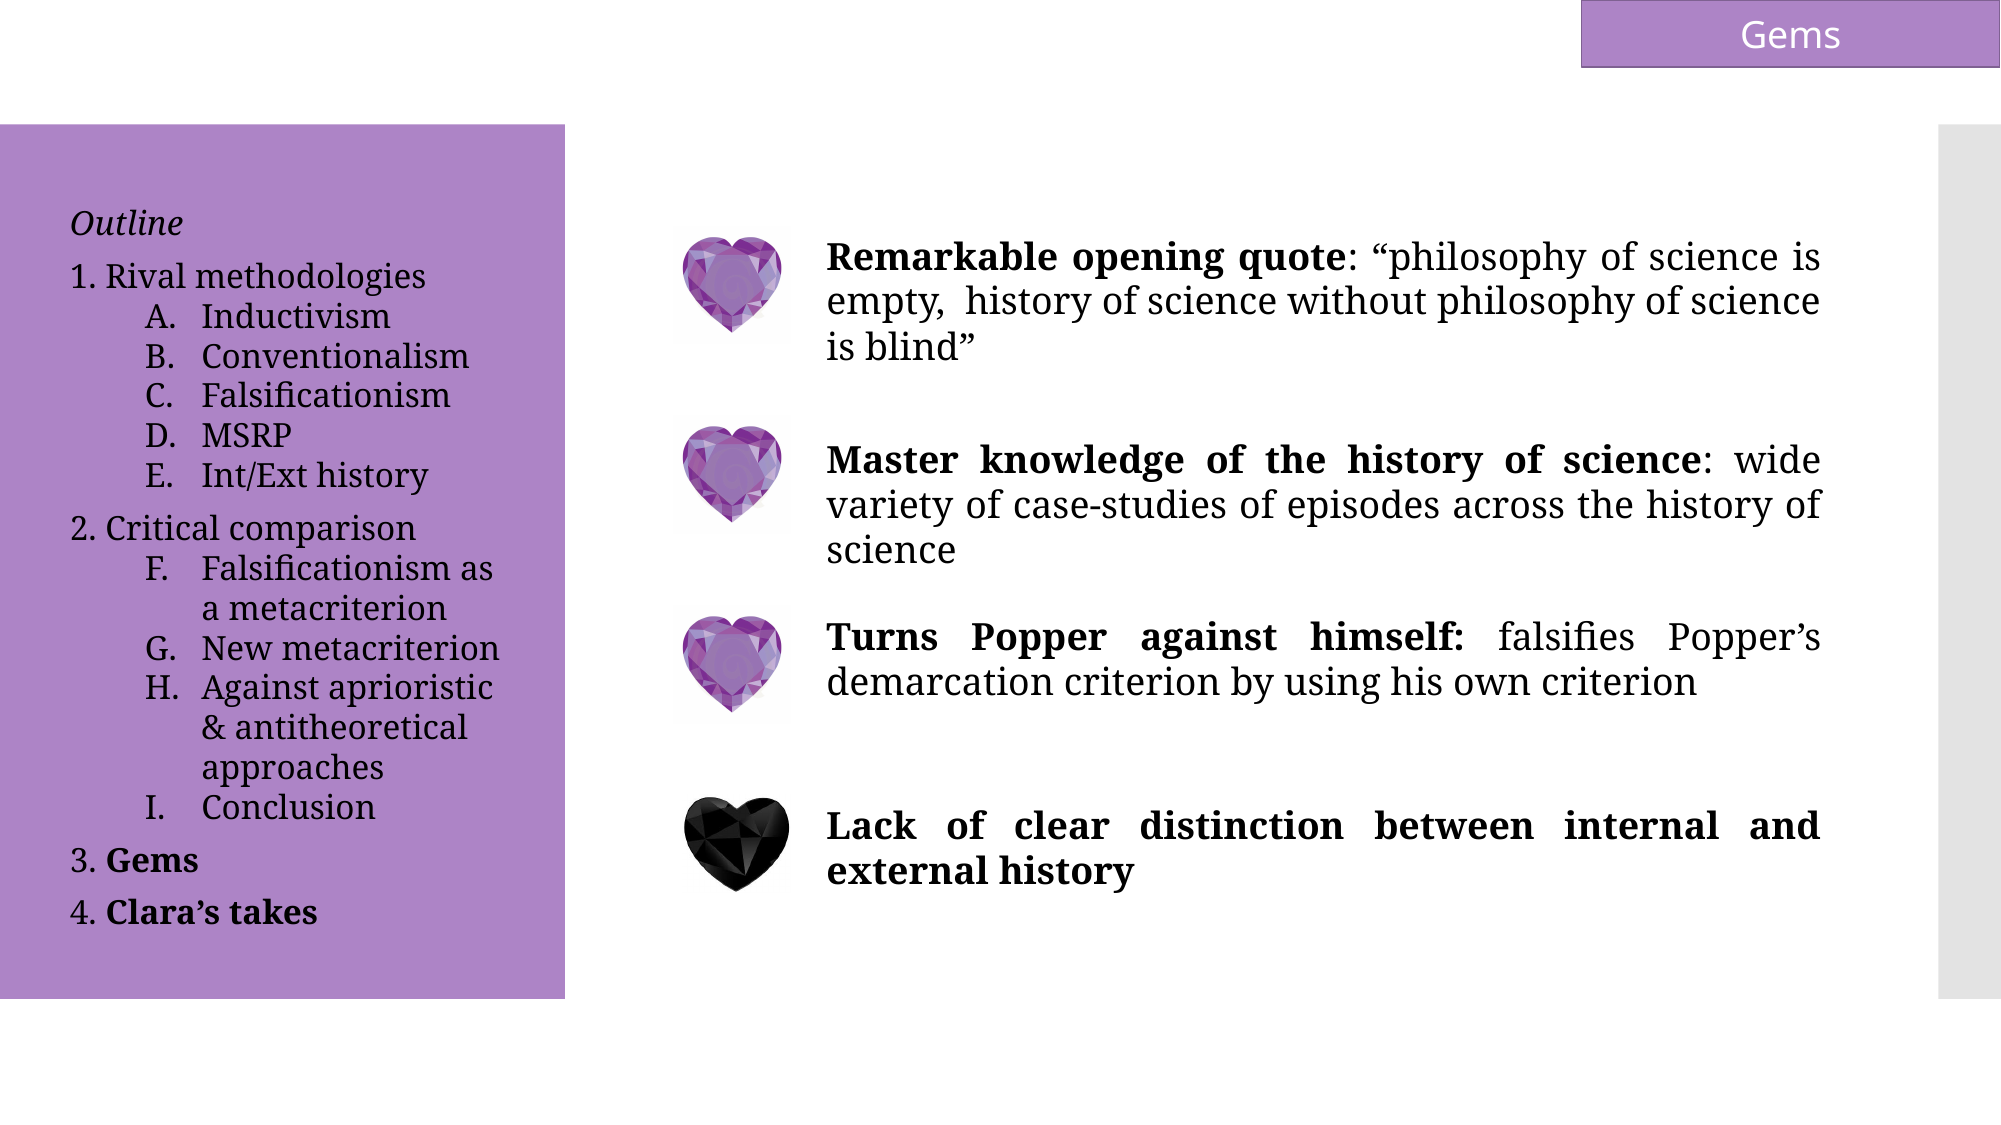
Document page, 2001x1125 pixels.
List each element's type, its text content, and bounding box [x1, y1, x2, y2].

picture [681, 794, 792, 893]
text_box Gems [1581, 0, 2000, 68]
text_box Master knowledge of the history of science: wide variety of case-studies of episodes across the history of science [811, 428, 1837, 579]
text_box Outline 1. Rival methodologies Inductivism Conventionalism Falsificationism MSRP Int/Ext history 2. Critical comparison Falsificationism as a metacriterion New metacriterion Against aprioristic & antitheoretical approaches Conclusion 3. Gems 4. Clara’s takes [55, 195, 519, 939]
picture [672, 226, 791, 345]
picture [672, 415, 791, 534]
text_box Turns Popper against himself: falsifies Popper’s demarcation criterion by using his own criterion [811, 605, 1837, 711]
text_box Remarkable opening quote: “philosophy of science is empty, history of science without philosophy of science is blind” [811, 225, 1837, 375]
text_box Lack of clear distinction between internal and external history [811, 794, 1837, 900]
picture [672, 605, 791, 724]
